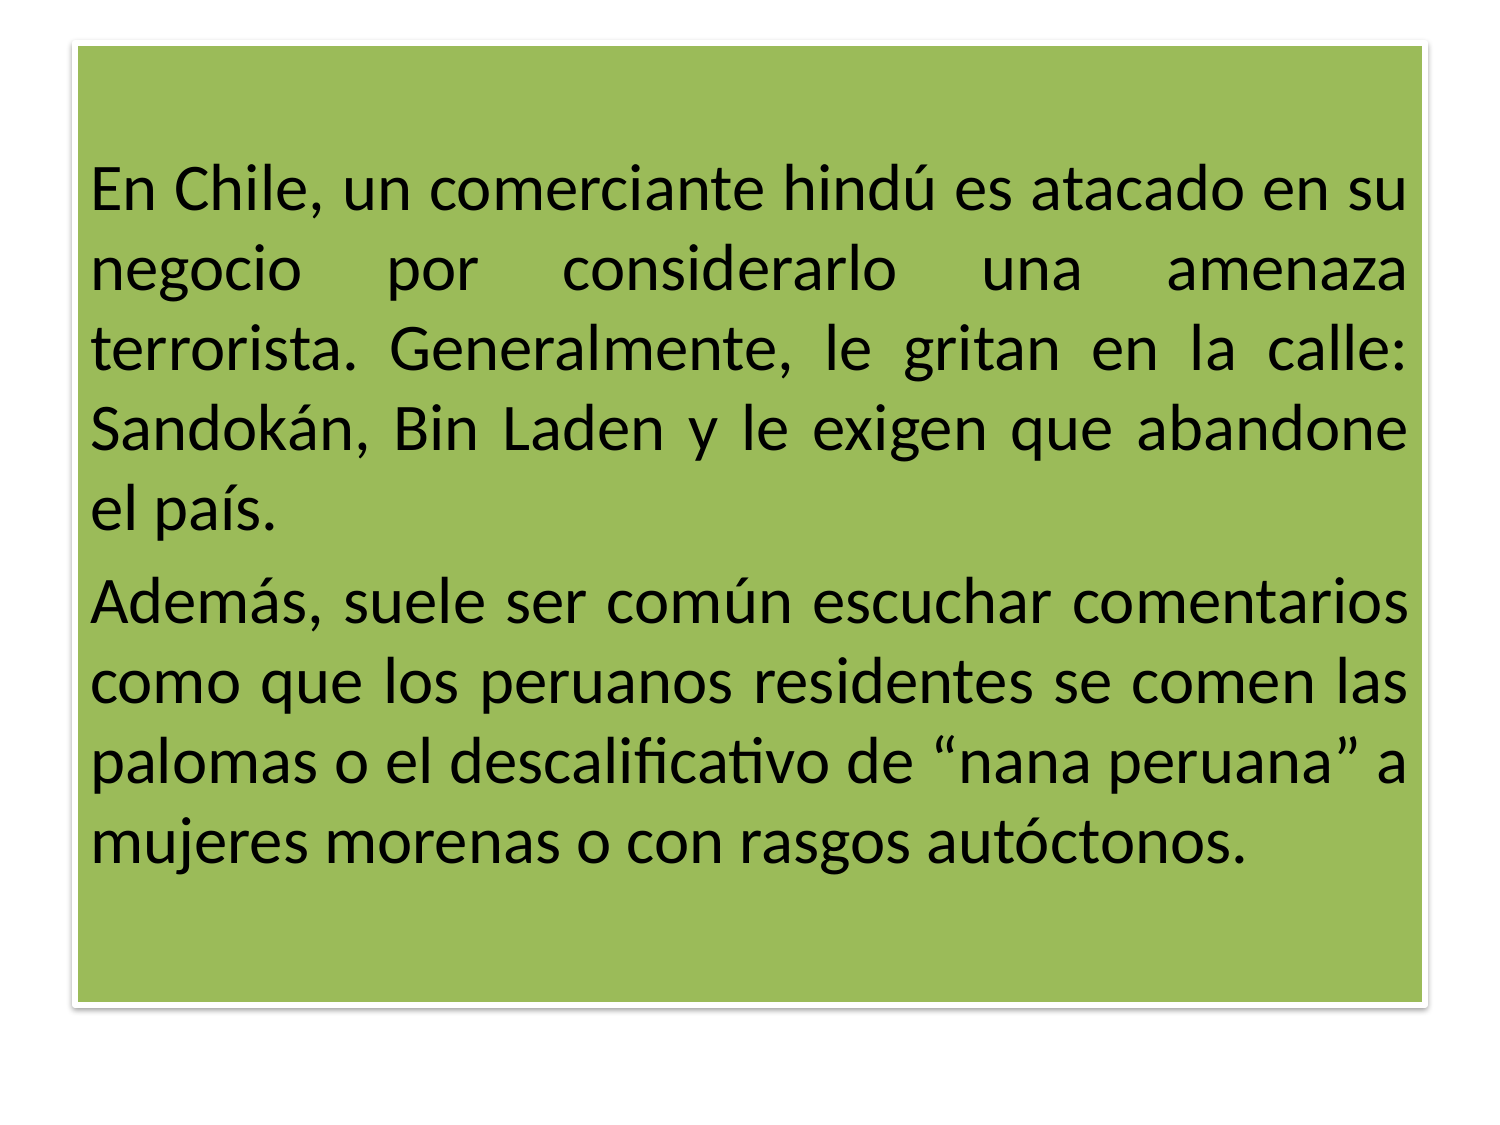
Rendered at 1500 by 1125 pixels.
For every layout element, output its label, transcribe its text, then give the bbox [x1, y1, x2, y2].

list En Chile, un comerciante hindú es atacado en su negocio por considerarlo una amenaza terrorista. Generalmente, le gritan en la calle: Sandokán, Bin Laden y le exigen que abandone el país. Además, suele ser común escuchar comentarios como que los peruanos residentes se comen las palomas o el descalificativo de “nana peruana” a mujeres morenas o con rasgos autóctonos. [72, 40, 1428, 1008]
